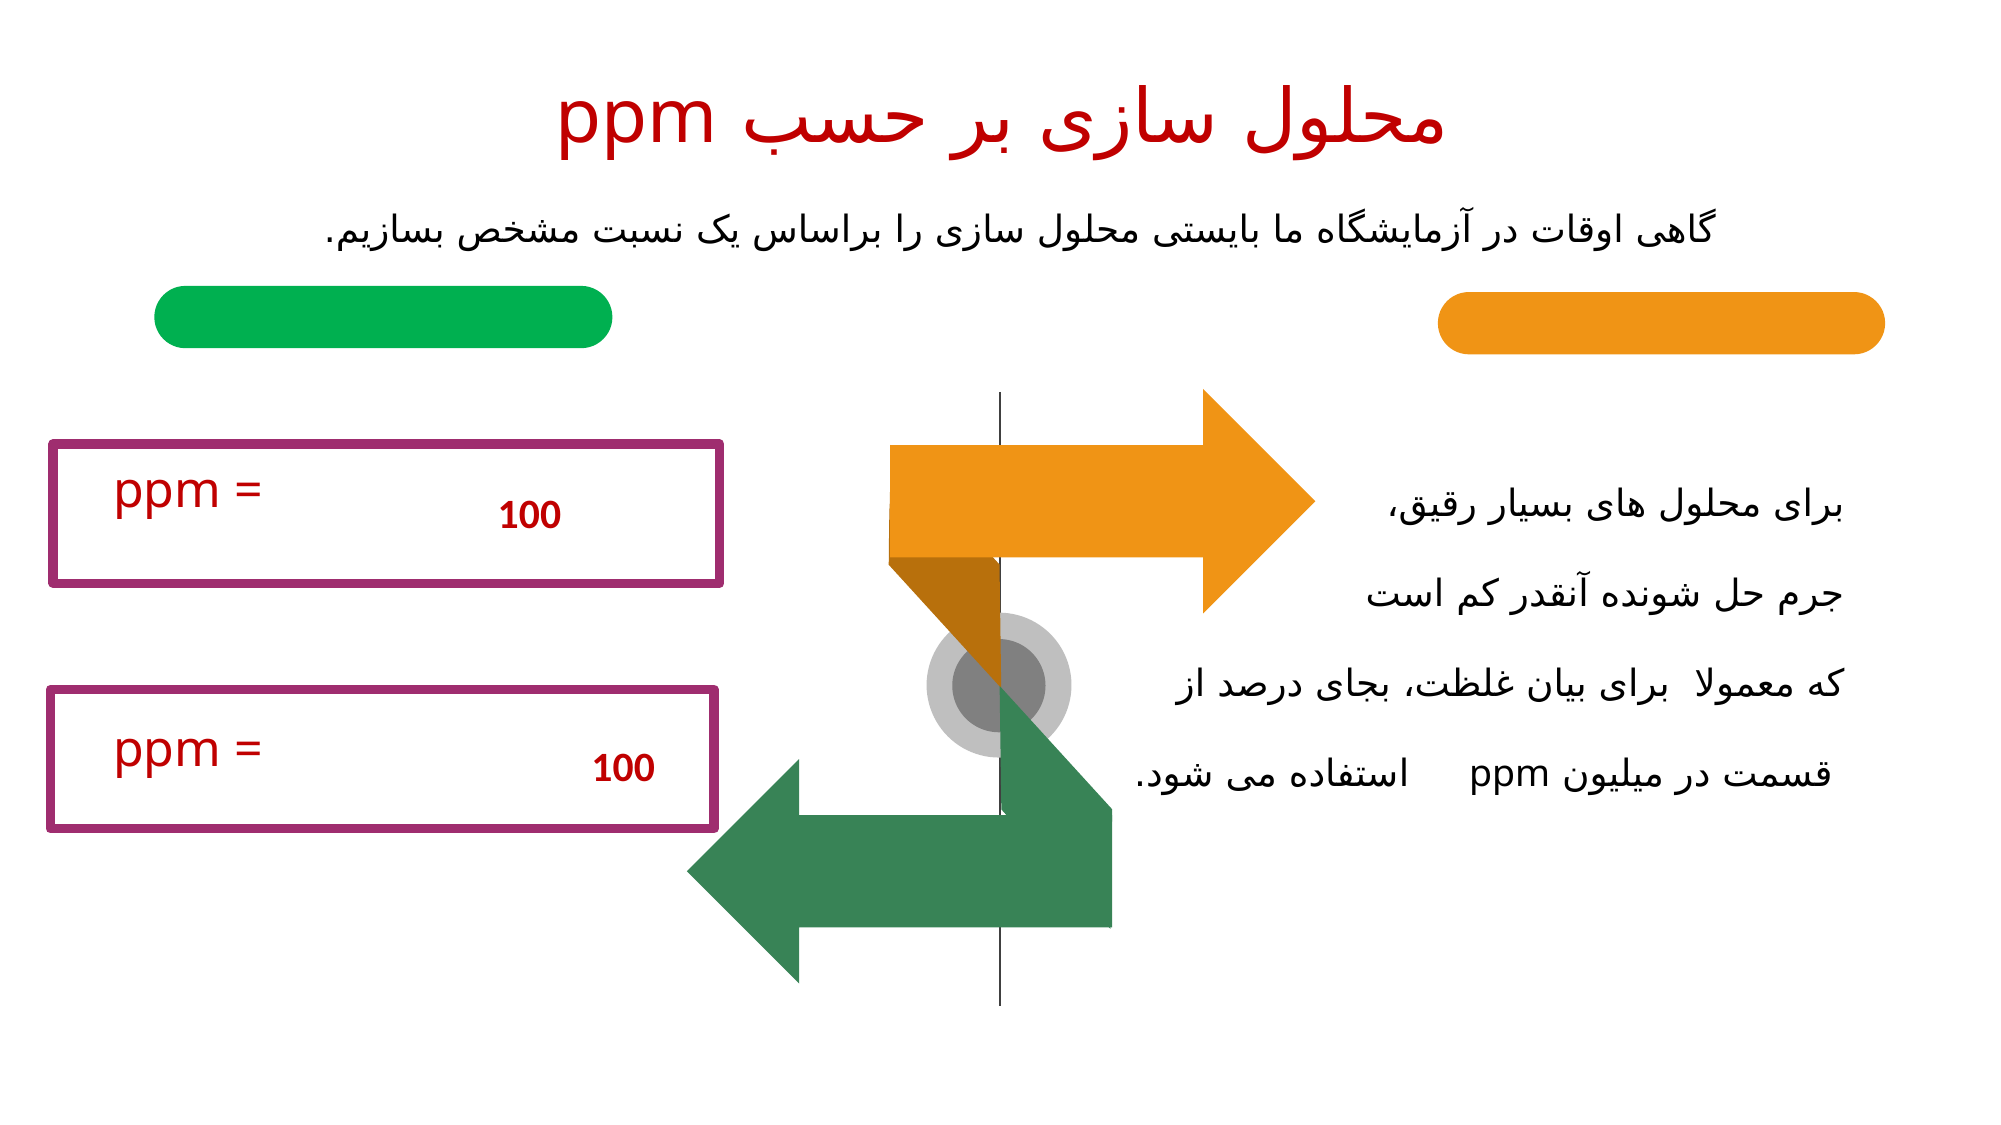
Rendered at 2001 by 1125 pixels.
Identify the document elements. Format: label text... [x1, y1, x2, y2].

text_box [154, 285, 613, 349]
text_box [1437, 291, 1886, 355]
list محلول سازی بر حسب ppm [53, 55, 1952, 175]
text_box [50, 689, 686, 829]
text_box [686, 389, 1316, 984]
text_box [53, 443, 686, 584]
text_box گاهی اوقات در آزمایشگاه ما بایستی محلول سازی را براساس یک نسبت مشخص بسازیم. [308, 107, 1732, 258]
text_box برای محلول های بسیار رقیق، جرم حل شونده آنقدر کم است که معمولا برای بیان غلظت، بجای درصد از قسمت در میلیون ppm استفاده می شود. [1316, 471, 1860, 802]
